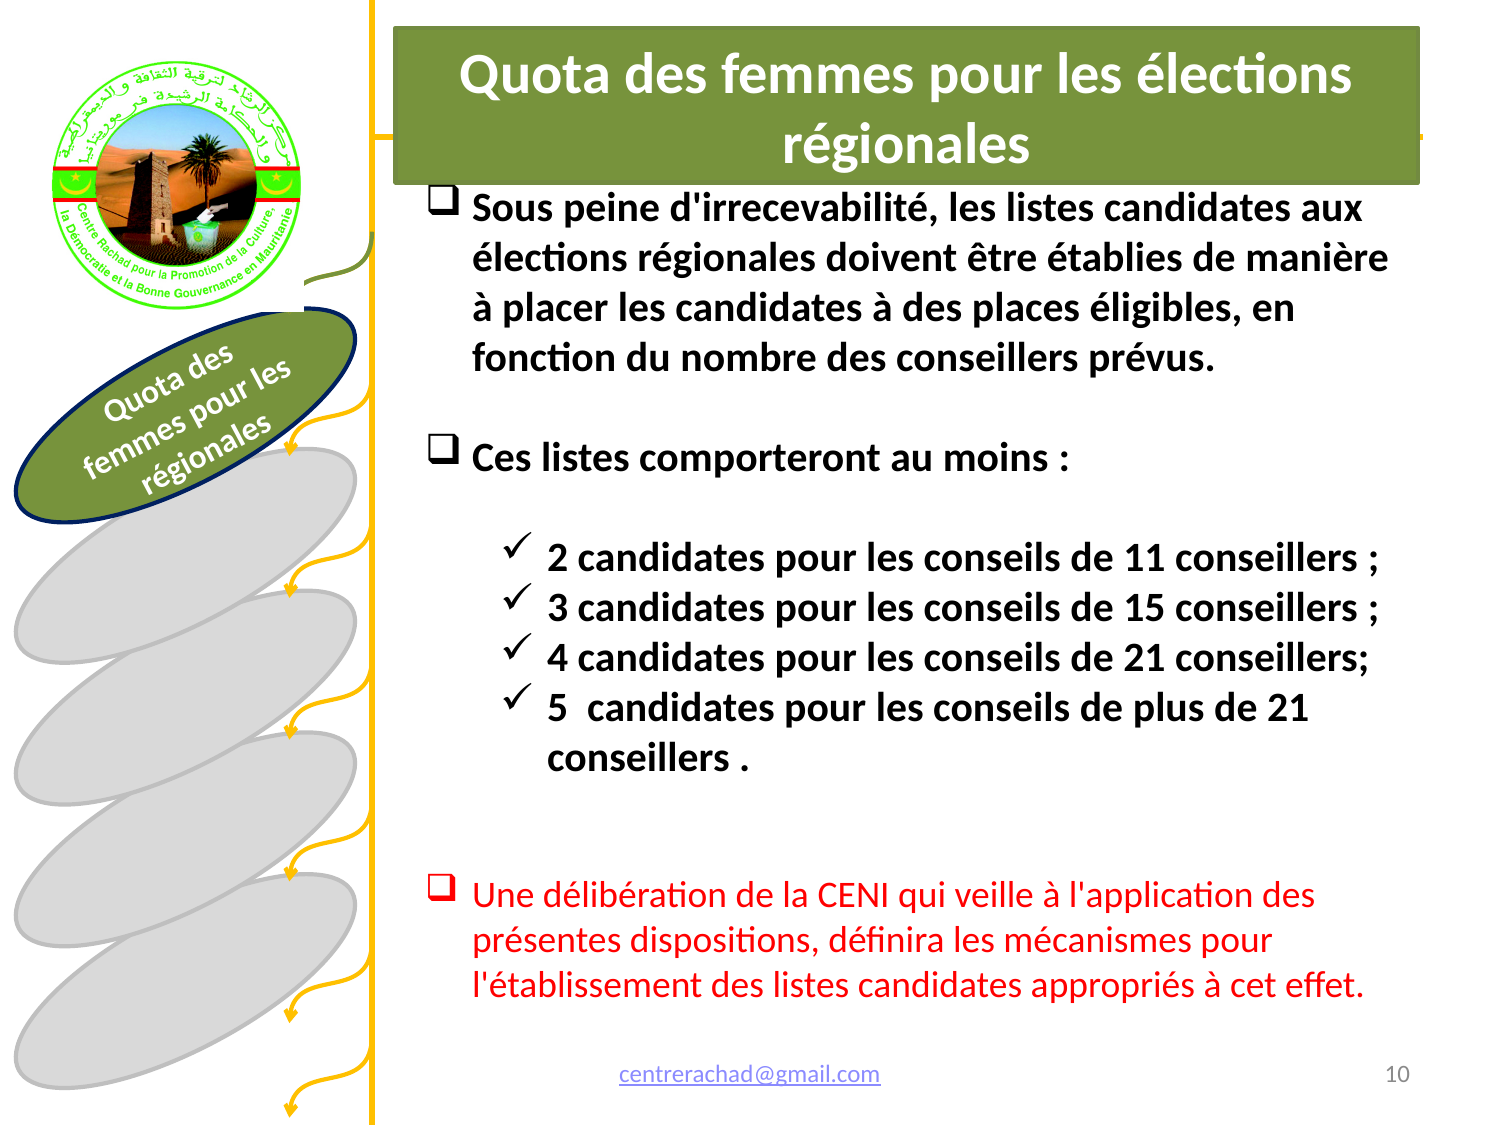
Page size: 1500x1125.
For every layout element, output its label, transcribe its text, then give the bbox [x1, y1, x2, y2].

slide_number 10 [1074, 1042, 1425, 1103]
text_box [13, 732, 358, 949]
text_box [288, 940, 373, 1024]
text_box Sous peine d'irrecevabilité, les listes candidates aux élections régionales doivent être établies de manière à placer les candidates à des places éligibles, en fonction du nombre des conseillers prévus. Ces listes comporteront au moins : 2 candidates pour les conseils de 11 conseillers ; 3 candidates pour les conseils de 15 conseillers ; 4 candidates pour les conseils de 21 conseillers; 5 candidates pour les conseils de plus de 21 conseillers . Une délibération de la CENI qui veille à l'application des présentes dispositions, définira les mécanismes pour l'établissement des listes candidates appropriés à cet effet. [410, 172, 1412, 1058]
footer centrerachad@gmail.com [512, 1042, 988, 1103]
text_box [288, 373, 373, 457]
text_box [288, 798, 373, 882]
text_box Quota des femmes pour les régionales [13, 321, 358, 525]
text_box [288, 514, 373, 599]
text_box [288, 1034, 373, 1118]
picture [46, 58, 305, 313]
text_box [308, 231, 373, 315]
text_box Quota des femmes pour les élections régionales [393, 26, 1420, 136]
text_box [288, 656, 373, 740]
text_box [13, 448, 358, 665]
text_box [13, 590, 358, 807]
text_box [13, 873, 358, 1091]
text_box Quota des femmes pour les élections régionales [393, 145, 1420, 185]
